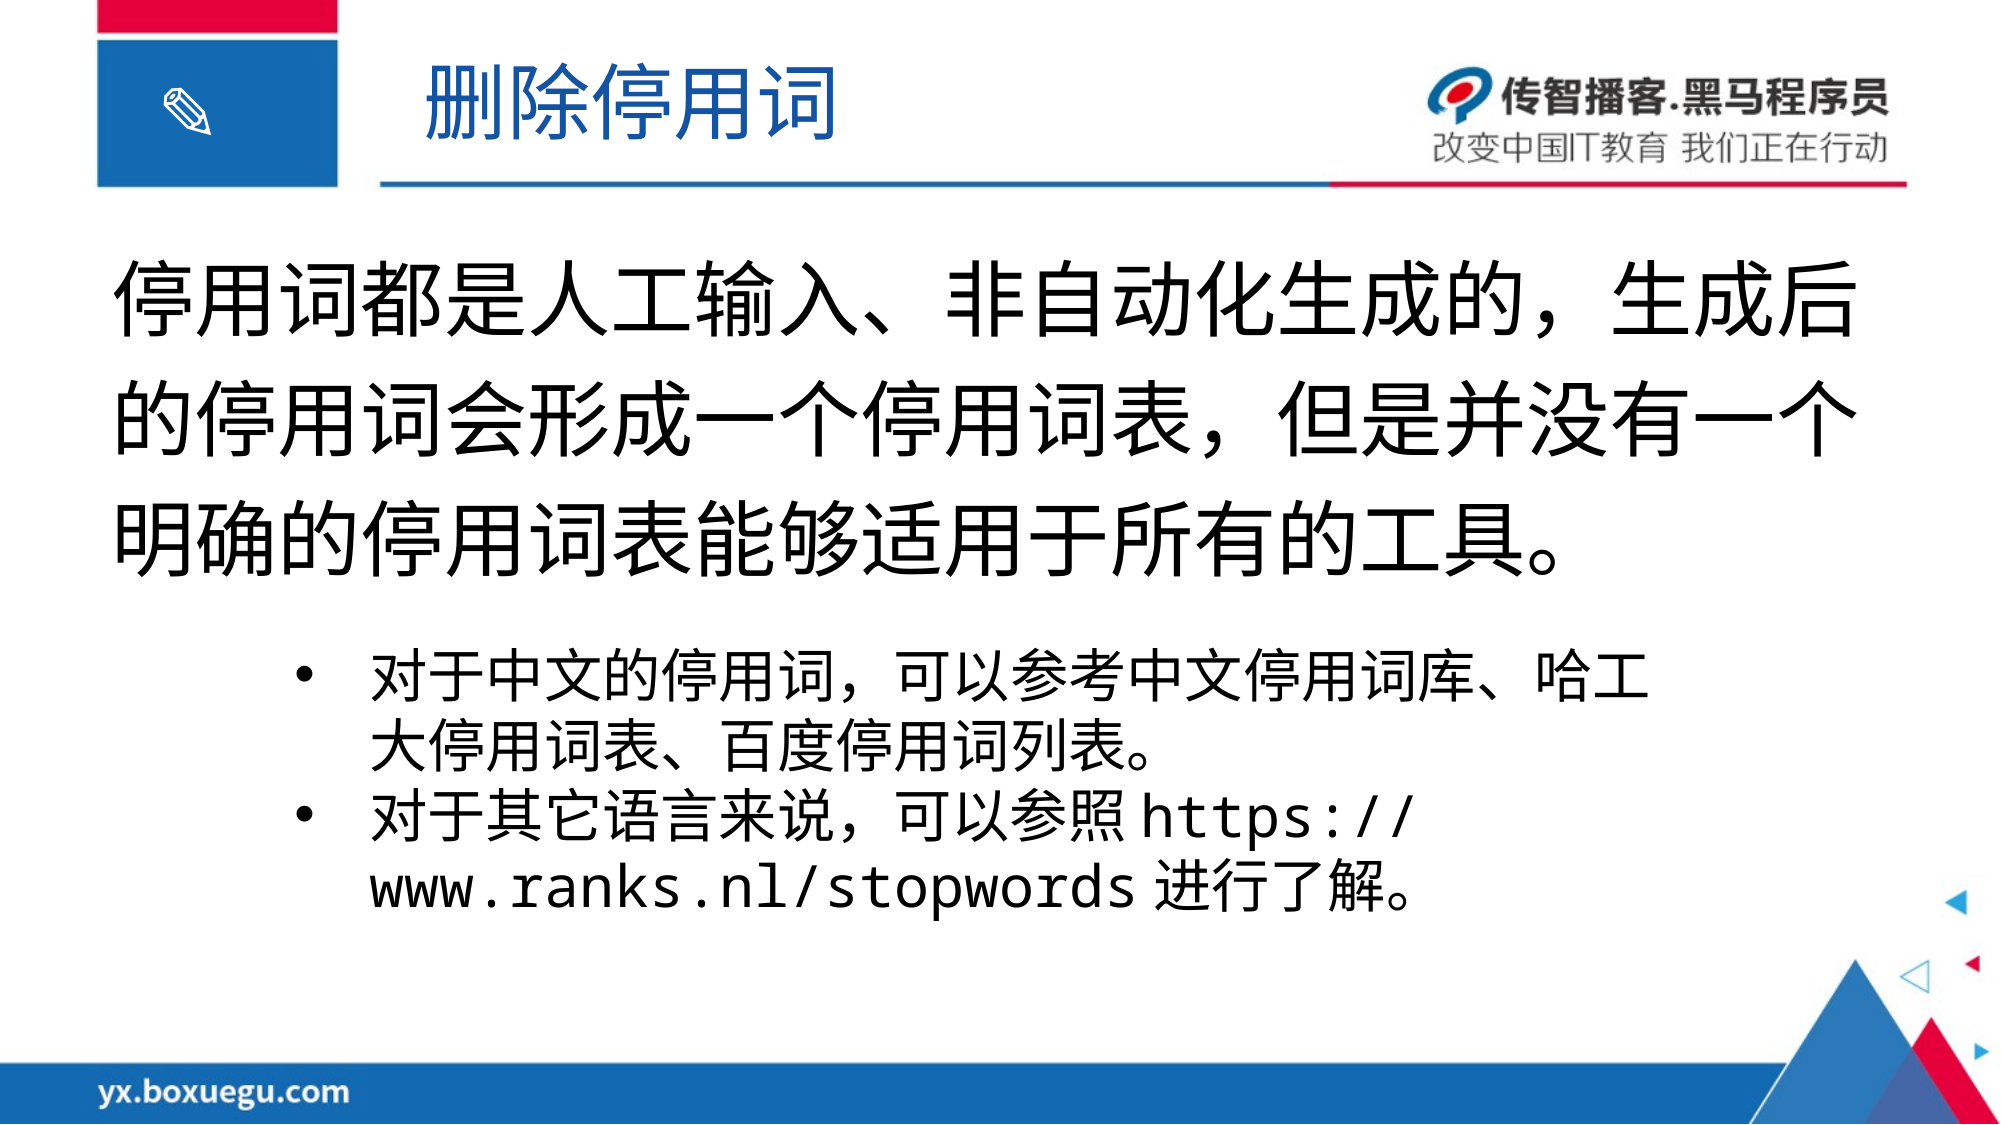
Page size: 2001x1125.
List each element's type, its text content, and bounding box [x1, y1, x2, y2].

picture [0, 0, 2000, 1124]
text_box 对于中文的停用词，可以参考中文停用词库、哈工大停用词表、百度停用词列表。 对于其它语言来说，可以参照https://www.ranks.nl/stopwords进行了解。 [279, 631, 1723, 927]
text_box 删除停用词 [409, 43, 1494, 158]
text_box 停用词都是人工输入、非自动化生成的，生成后的停用词会形成一个停用词表，但是并没有一个明确的停用词表能够适用于所有的工具。 [96, 219, 1914, 595]
